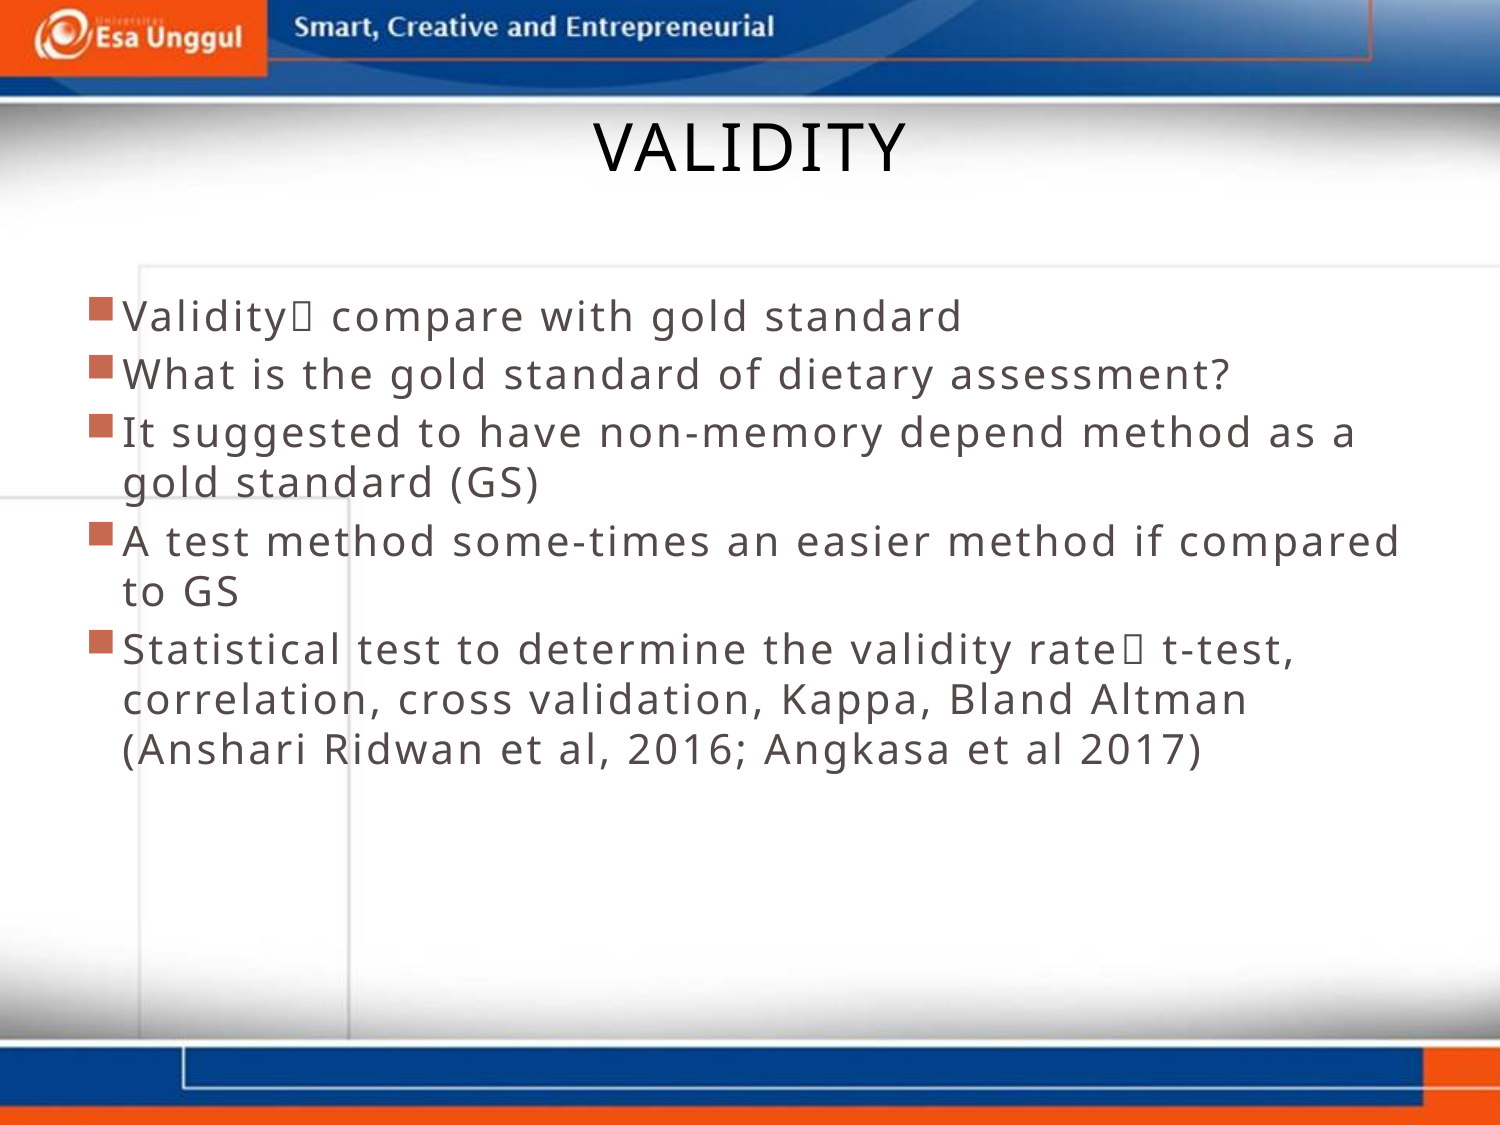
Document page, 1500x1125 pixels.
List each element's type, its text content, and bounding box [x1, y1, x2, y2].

list Validity compare with gold standard What is the gold standard of dietary assessment? It suggested to have non-memory depend method as a gold standard (GS) A test method some-times an easier method if compared to GS Statistical test to determine the validity rate t-test, correlation, cross validation, Kappa, Bland Altman (Anshari Ridwan et al, 2016; Angkasa et al 2017) [62, 282, 1442, 1005]
picture [0, 0, 1500, 1125]
title Validity [62, 58, 1438, 232]
